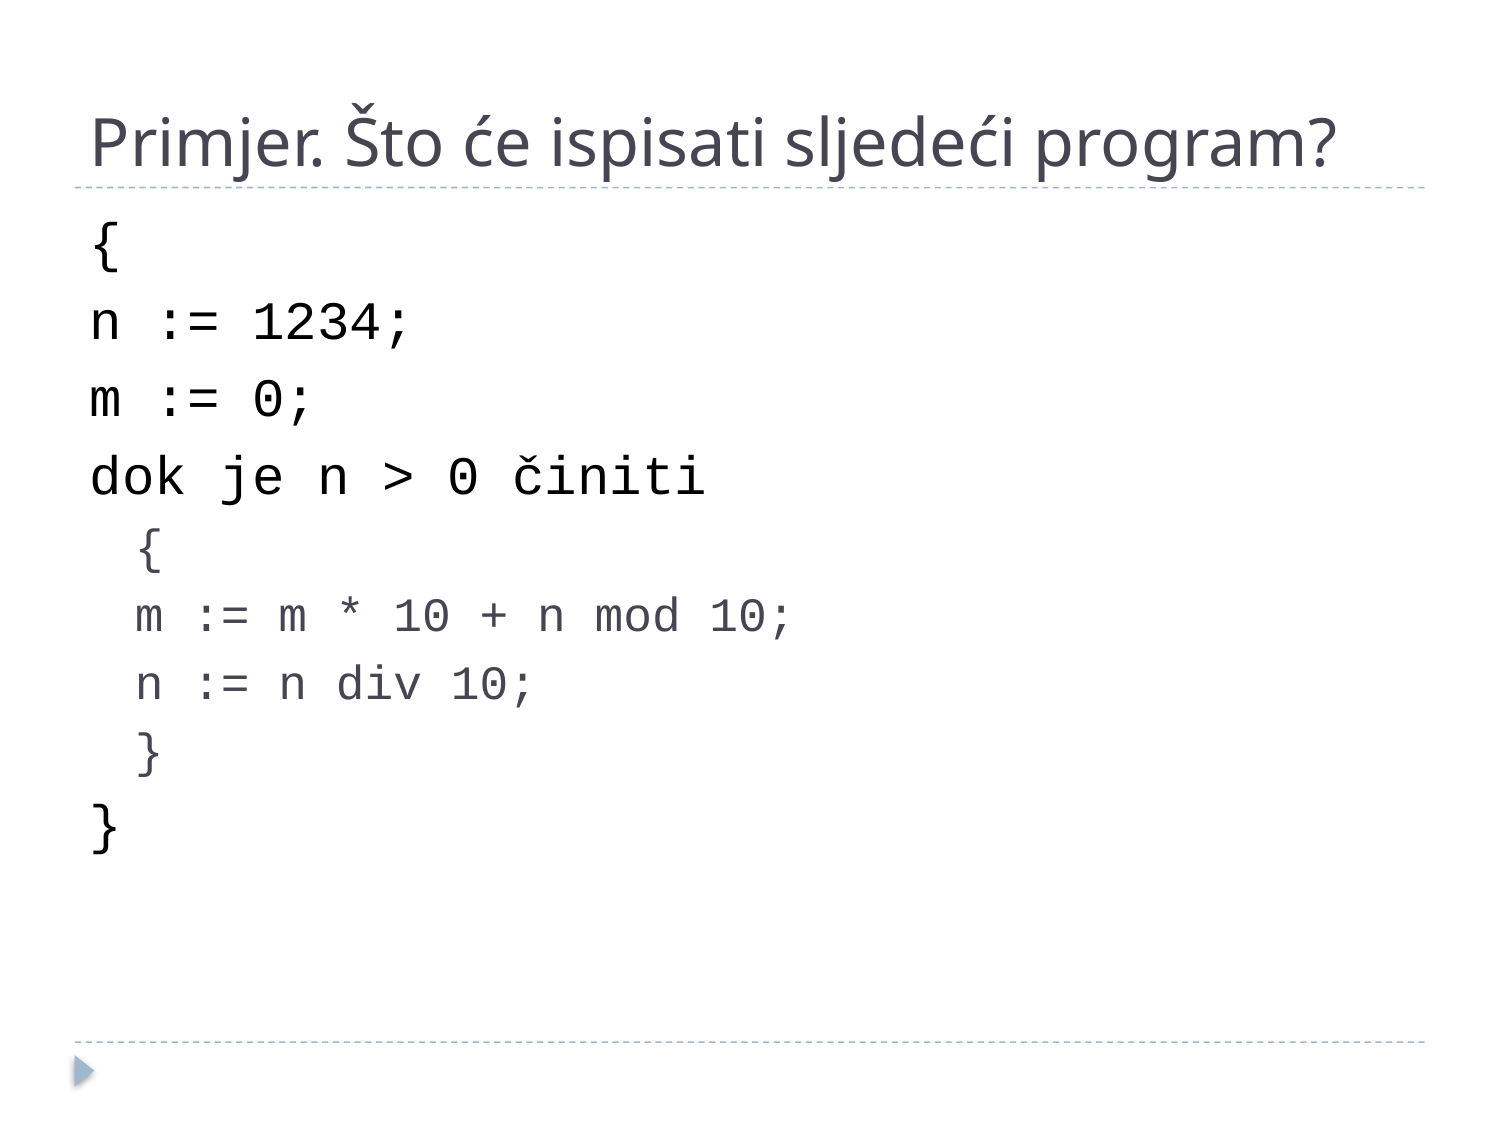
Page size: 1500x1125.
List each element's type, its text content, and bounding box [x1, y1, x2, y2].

title Primjer. Što će ispisati sljedeći program? [75, 24, 1425, 188]
list { n := 1234; m := 0; dok je n > 0 činiti { m := m * 10 + n mod 10; n := n div 10; } } [75, 200, 1425, 1010]
